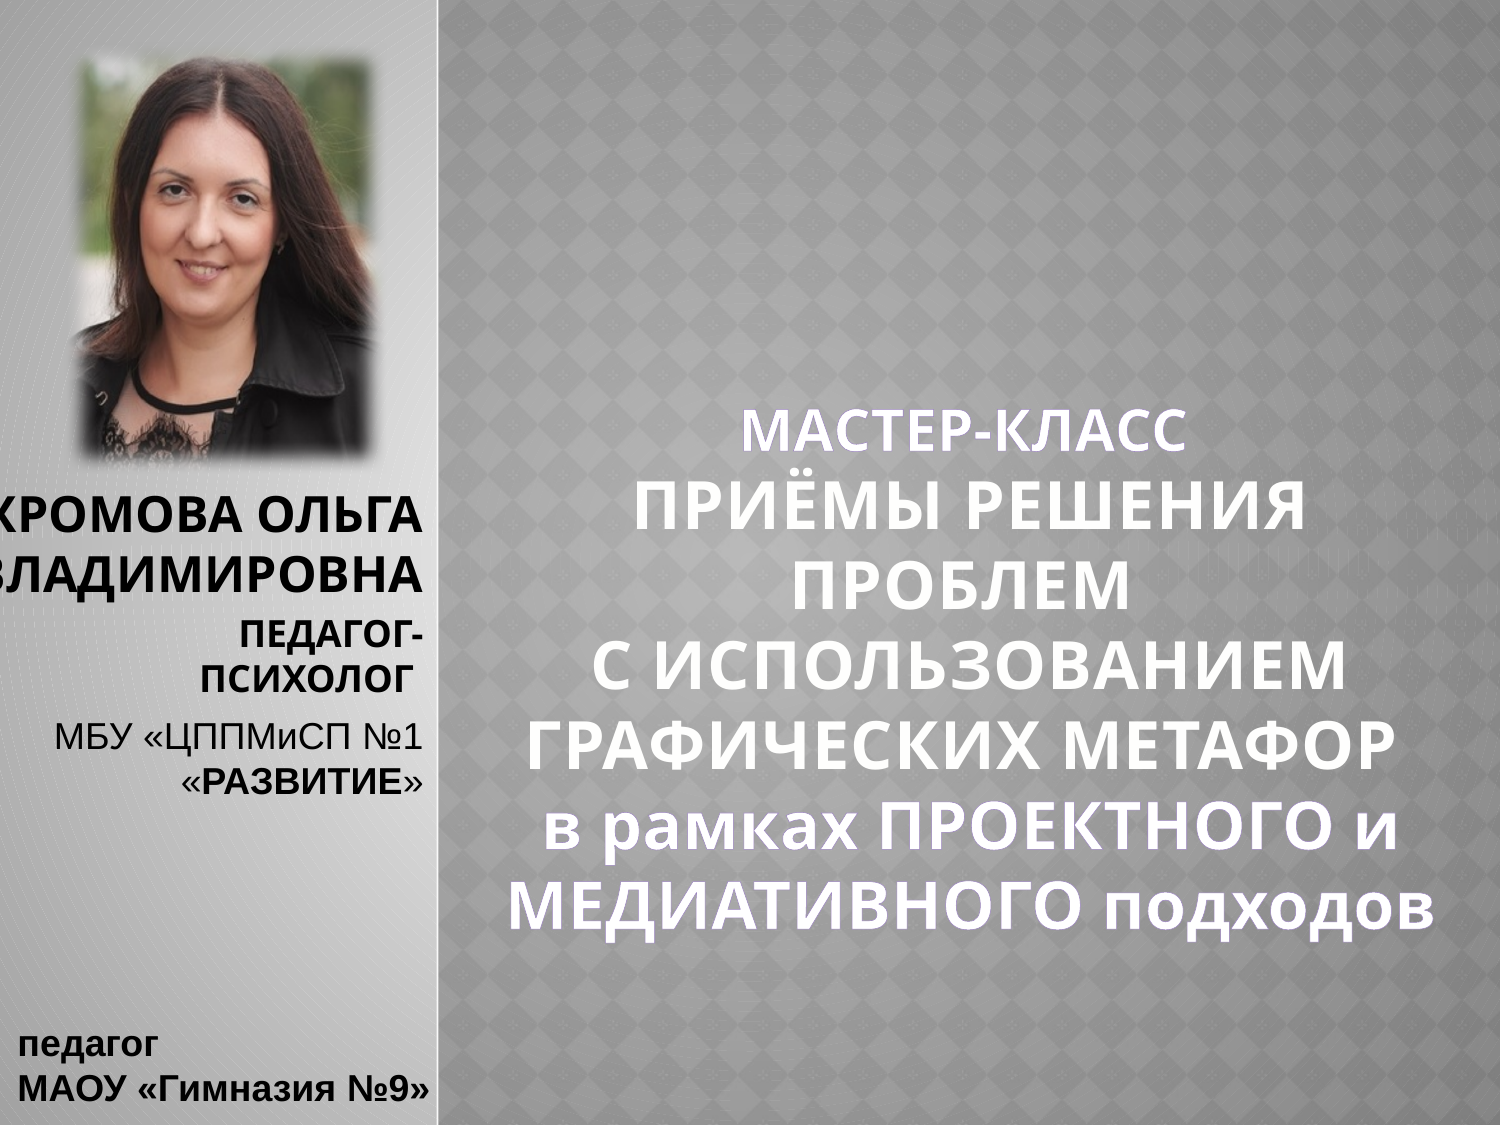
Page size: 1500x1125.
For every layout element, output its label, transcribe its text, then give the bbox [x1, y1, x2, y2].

subtitle ПЕДАГОГ-ПСИХОЛОГ МБУ «ЦППМиСП №1 «РАЗВИТИЕ» [30, 609, 431, 835]
picture [64, 42, 388, 476]
title Хромова Ольга Владимировна [0, 347, 431, 603]
text_box педагог МАОУ «Гимназия №9» [2, 1011, 617, 1117]
text_box МАСТЕР-КЛАСС ПРИЁМЫ РЕШЕНИЯ ПРОБЛЕМ С ИСПОЛЬЗОВАНИЕМ ГРАФИЧЕСКИХ МЕТАФОР в рамках ПРОЕКТНОГО и МЕДИАТИВНОГО подходов [435, 385, 1500, 1020]
